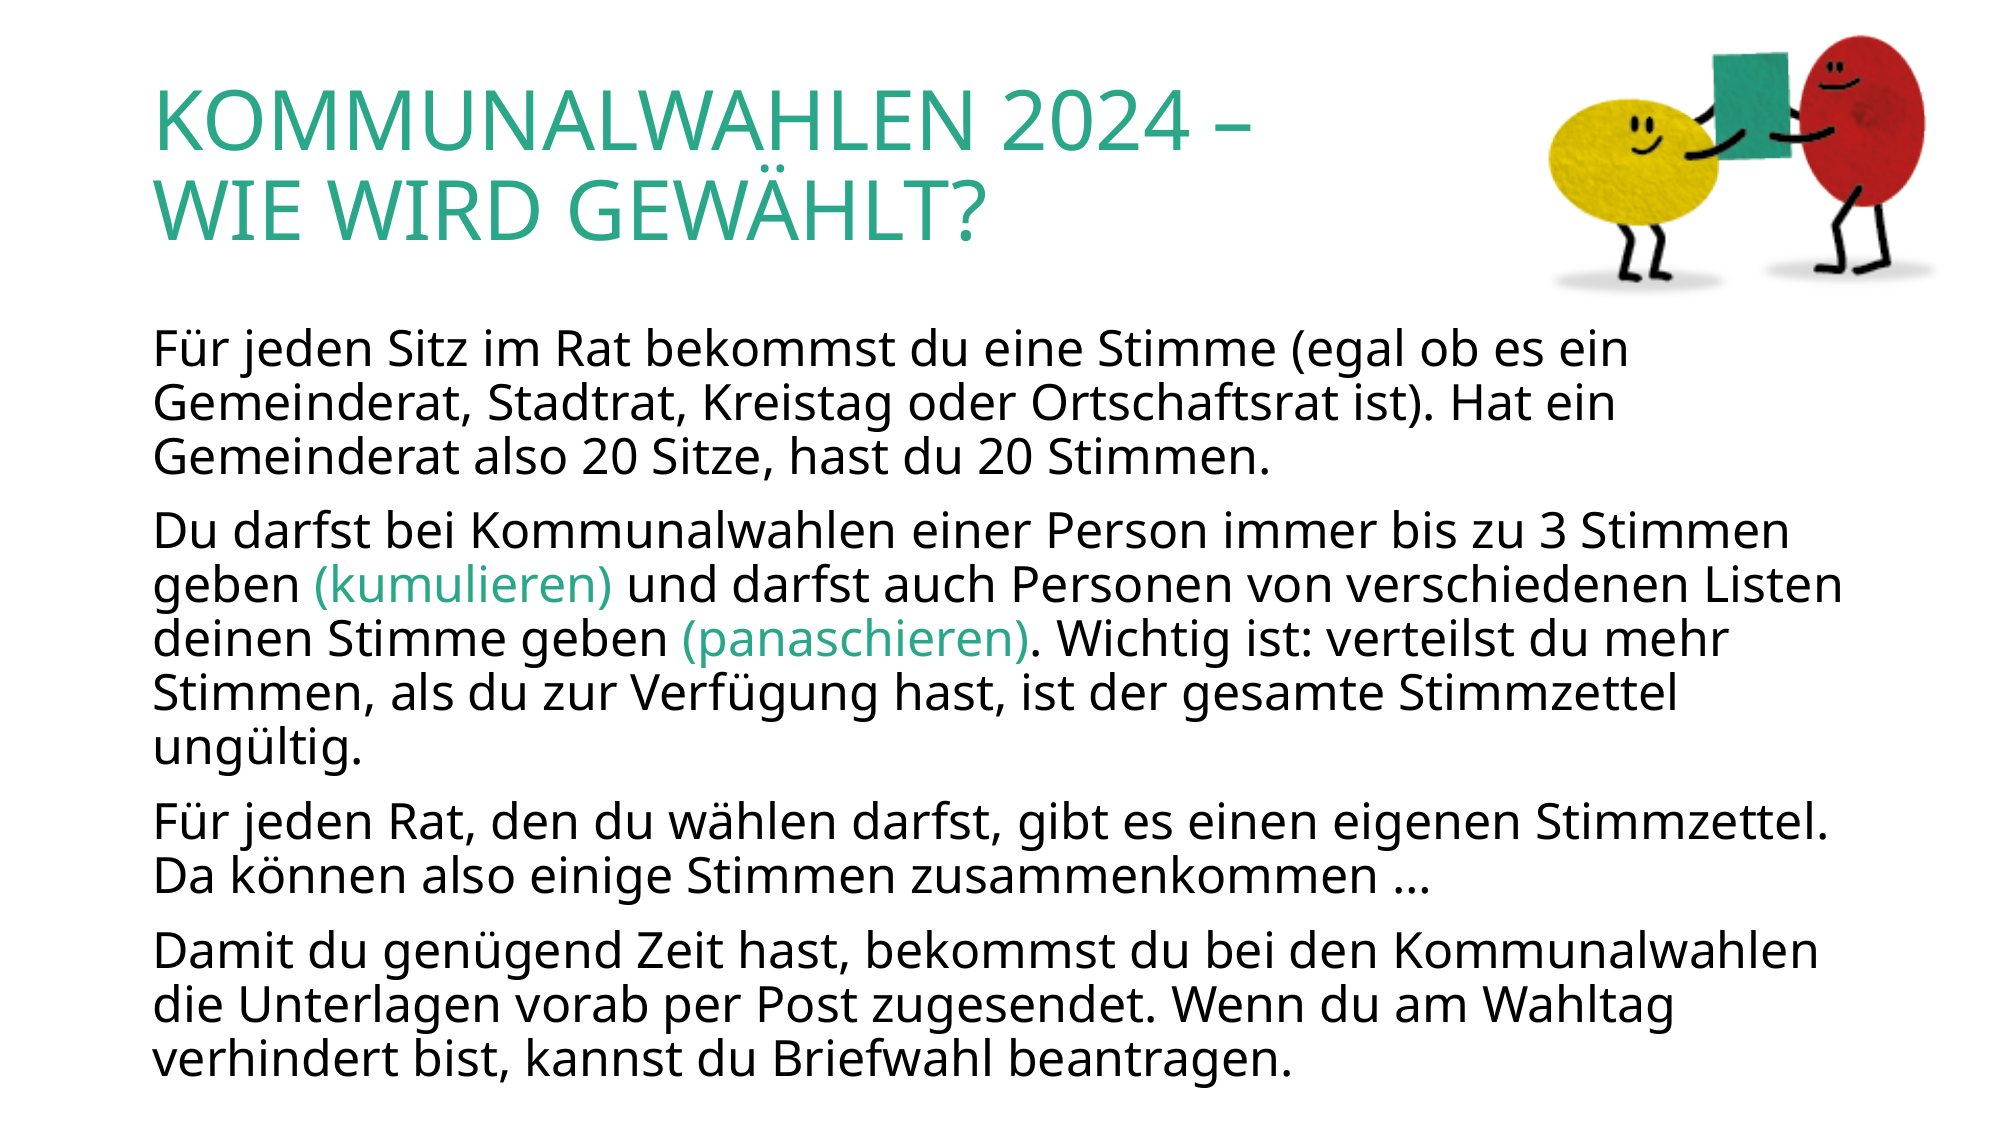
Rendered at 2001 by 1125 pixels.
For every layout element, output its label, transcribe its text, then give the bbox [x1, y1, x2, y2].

list Für jeden Sitz im Rat bekommst du eine Stimme (egal ob es ein Gemeinderat, Stadtrat, Kreistag oder Ortschaftsrat ist). Hat ein Gemeinderat also 20 Sitze, hast du 20 Stimmen. Du darfst bei Kommunalwahlen einer Person immer bis zu 3 Stimmen geben (kumulieren) und darfst auch Personen von verschiedenen Listen deinen Stimme geben (panaschieren). Wichtig ist: verteilst du mehr Stimmen, als du zur Verfügung hast, ist der gesamte Stimmzettel ungültig. Für jeden Rat, den du wählen darfst, gibt es einen eigenen Stimmzettel. Da können also einige Stimmen zusammenkommen … Damit du genügend Zeit hast, bekommst du bei den Kommunalwahlen die Unterlagen vorab per Post zugesendet. Wenn du am Wahltag verhindert bist, kannst du Briefwahl beantragen. [137, 315, 1863, 1125]
picture [1532, 29, 1971, 308]
title KOMMUNALWAHLEN 2024 – WIE WIRD GEWÄHLT? [137, 59, 1532, 278]
